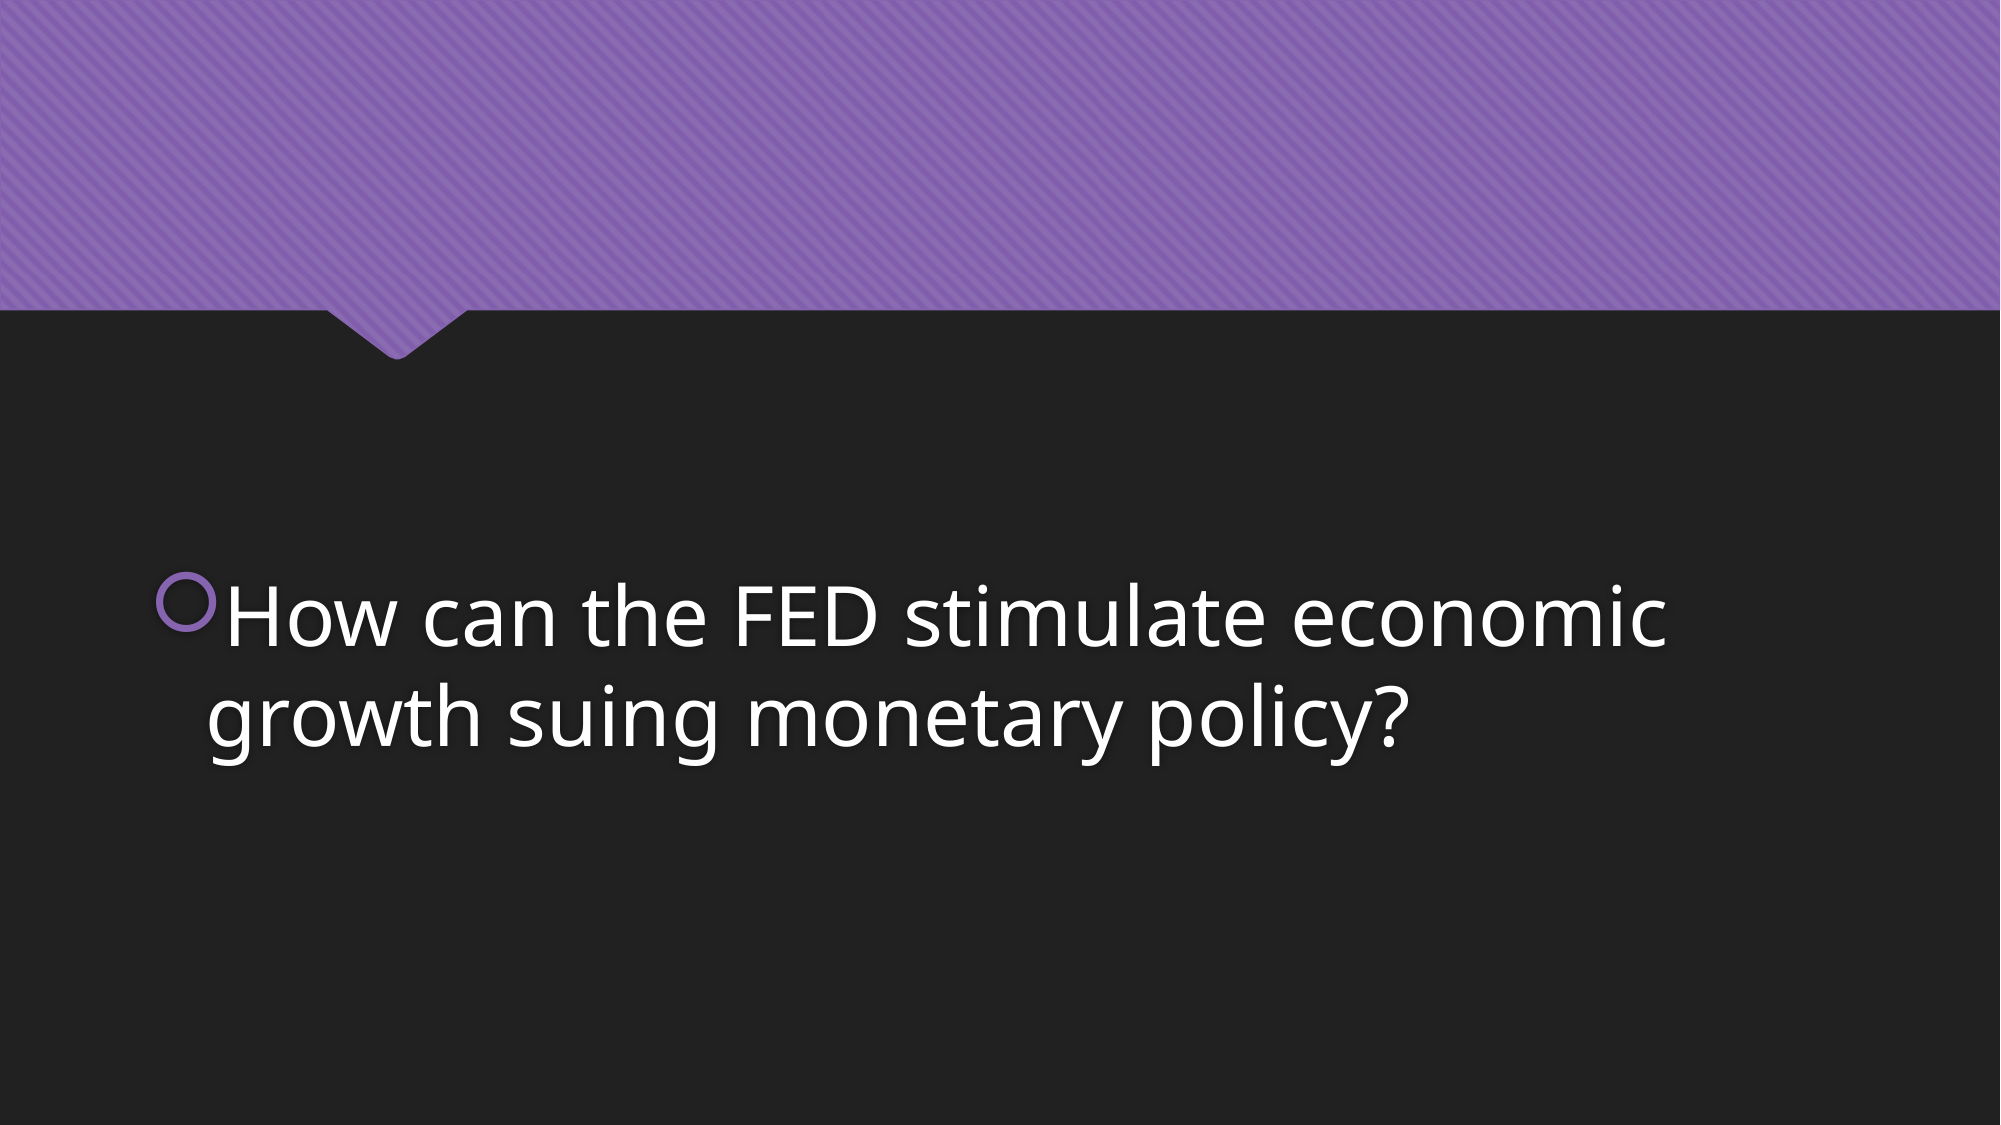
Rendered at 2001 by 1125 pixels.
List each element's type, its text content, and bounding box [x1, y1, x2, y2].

list How can the FED stimulate economic growth suing monetary policy? [134, 364, 1866, 962]
